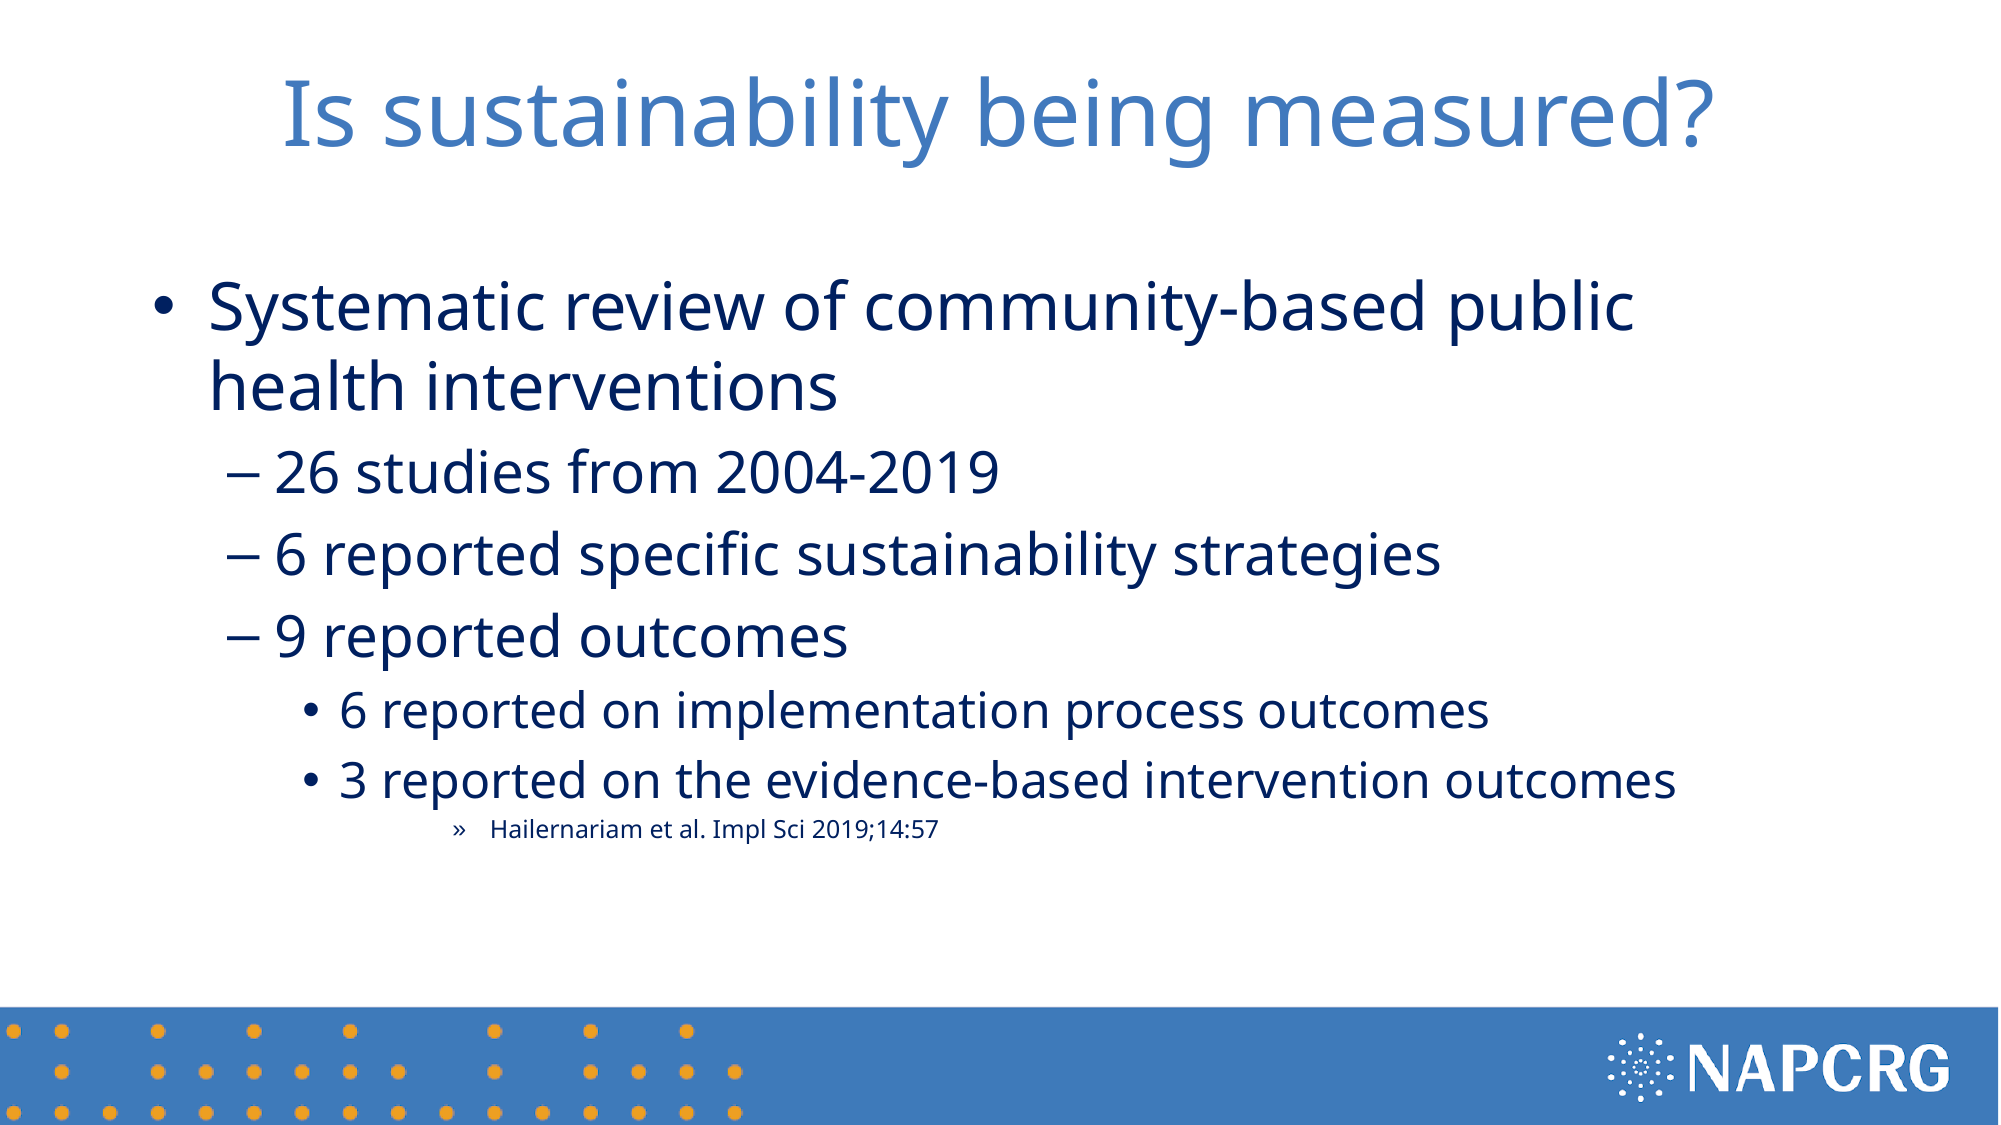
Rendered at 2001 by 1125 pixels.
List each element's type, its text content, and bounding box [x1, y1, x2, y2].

list Systematic review of community-based public health interventions 26 studies from 2004-2019 6 reported specific sustainability strategies 9 reported outcomes 6 reported on implementation process outcomes 3 reported on the evidence-based intervention outcomes Hailernariam et al. Impl Sci 2019;14:57 [137, 256, 1863, 971]
picture [0, 1, 1999, 1125]
title Is sustainability being measured? [137, 59, 1863, 256]
